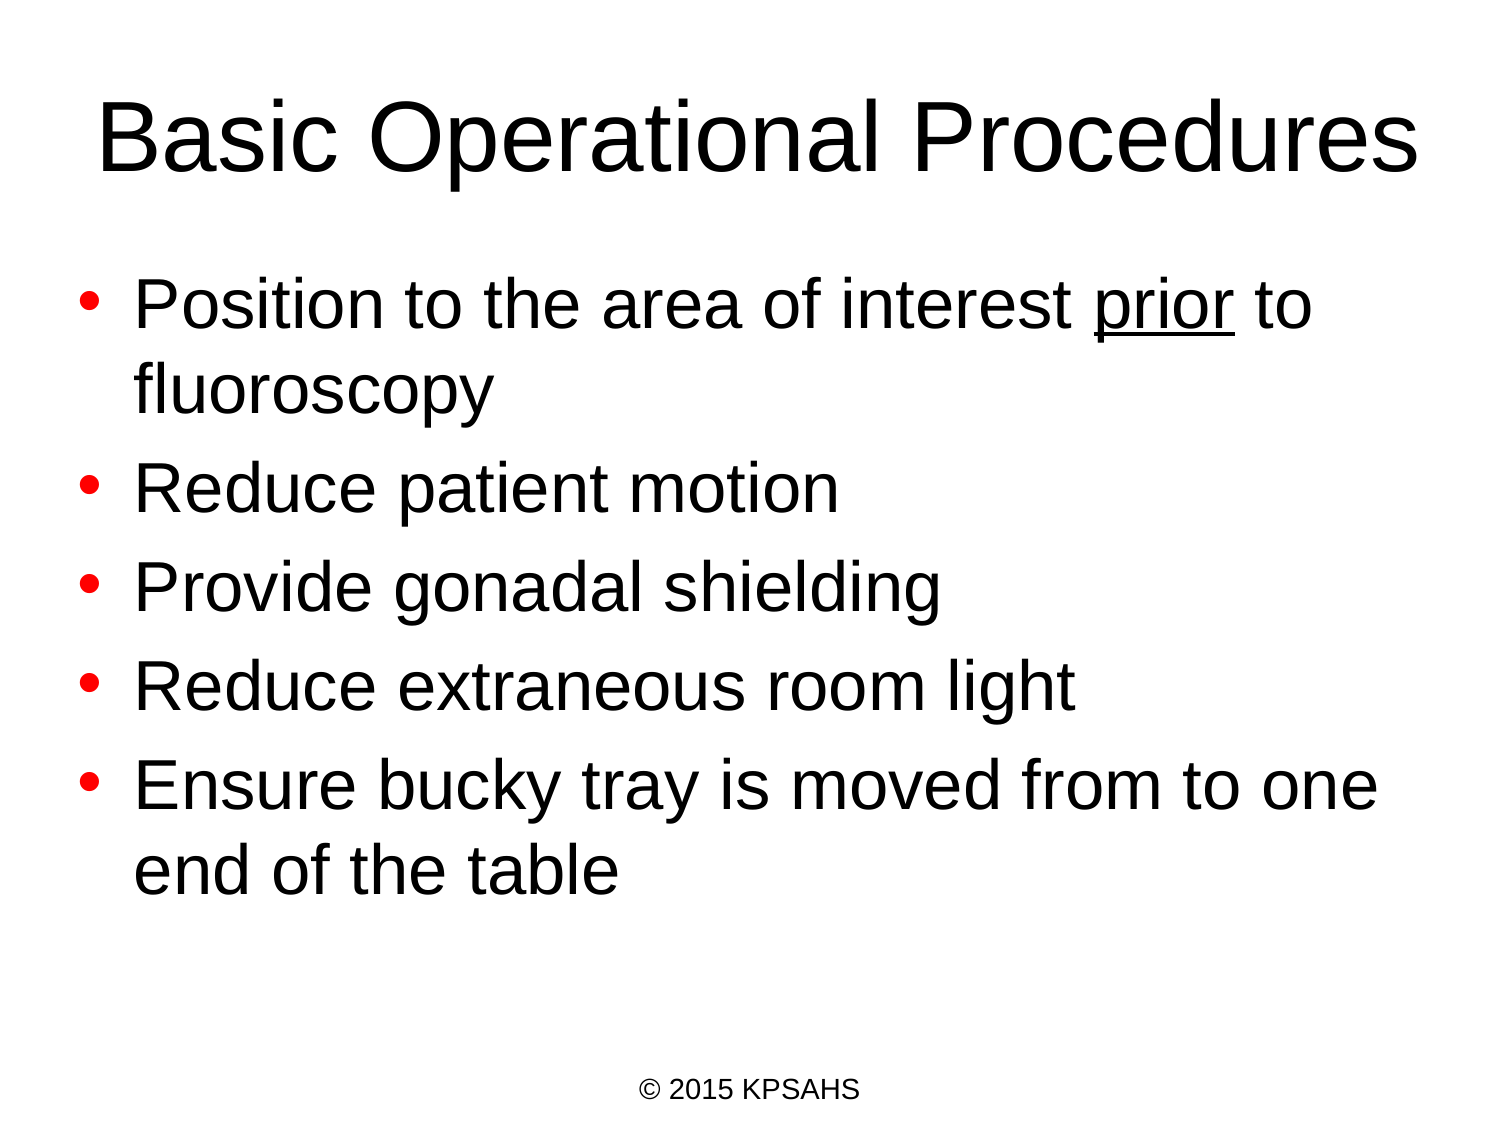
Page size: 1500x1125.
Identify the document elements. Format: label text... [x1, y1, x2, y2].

list Position to the area of interest prior to fluoroscopy Reduce patient motion Provide gonadal shielding Reduce extraneous room light Ensure bucky tray is moved from to one end of the table [62, 249, 1450, 1025]
title Basic Operational Procedures [21, 24, 1497, 238]
